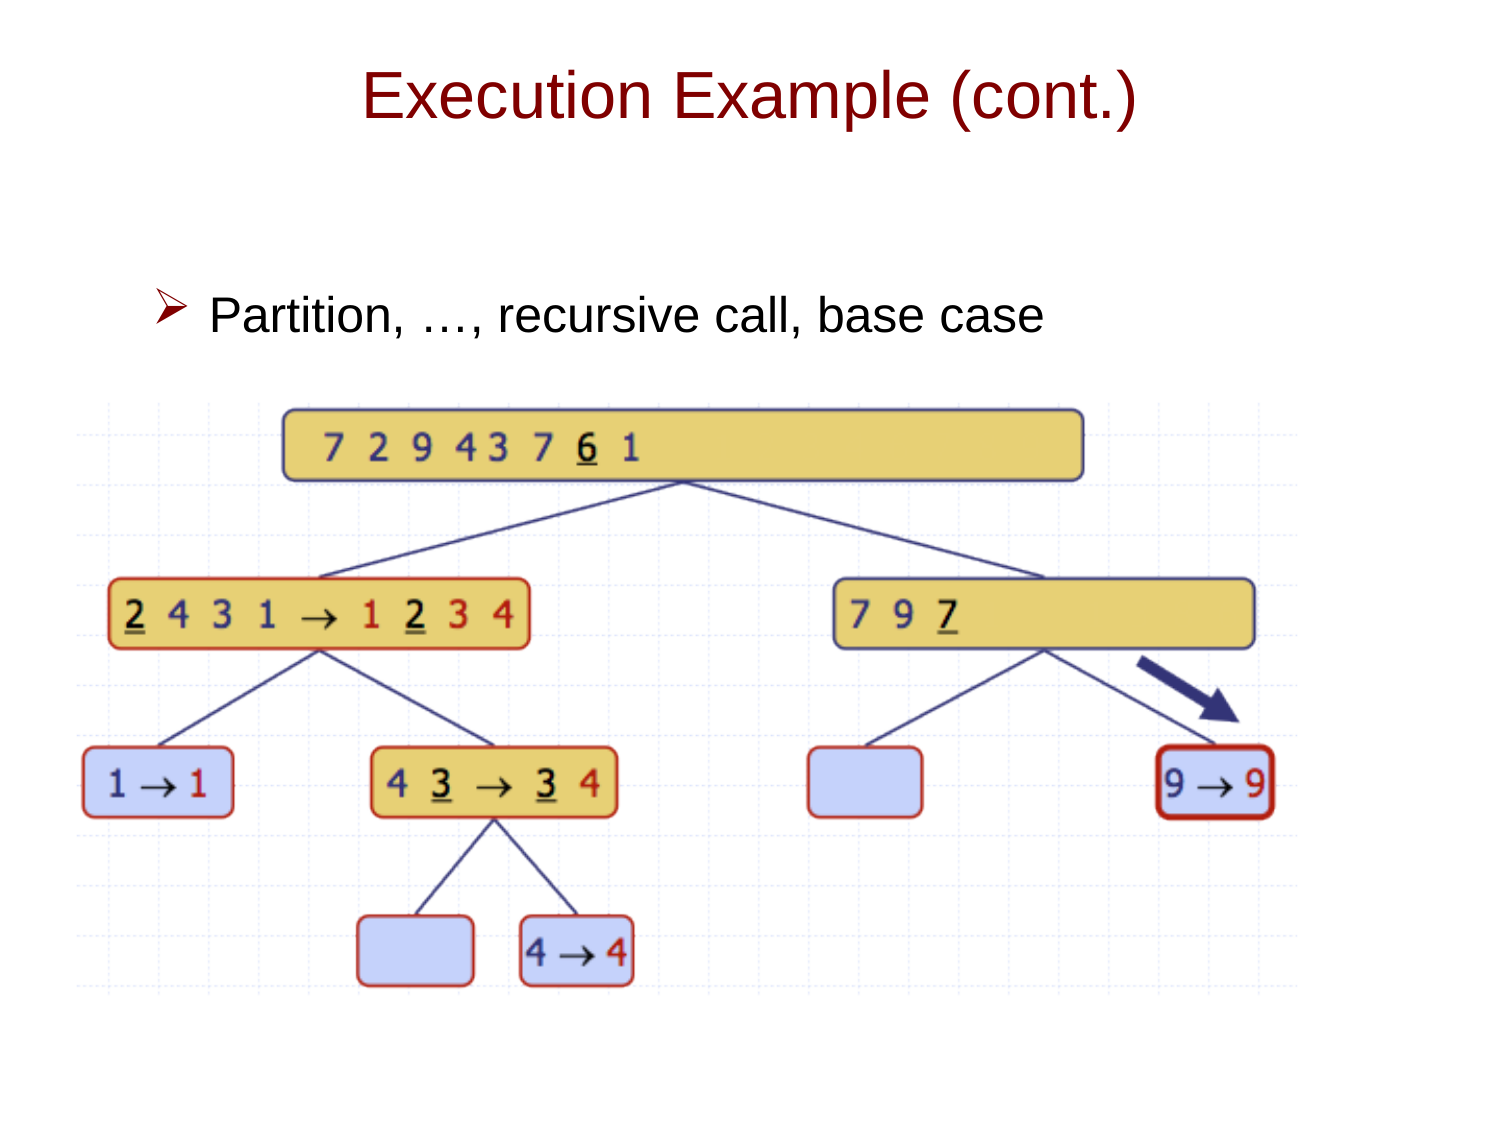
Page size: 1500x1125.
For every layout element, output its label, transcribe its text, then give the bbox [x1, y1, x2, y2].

picture [74, 399, 1301, 999]
title Execution Example (cont.) [74, 44, 1426, 139]
list Partition, …, recursive call, base case [137, 274, 1413, 401]
